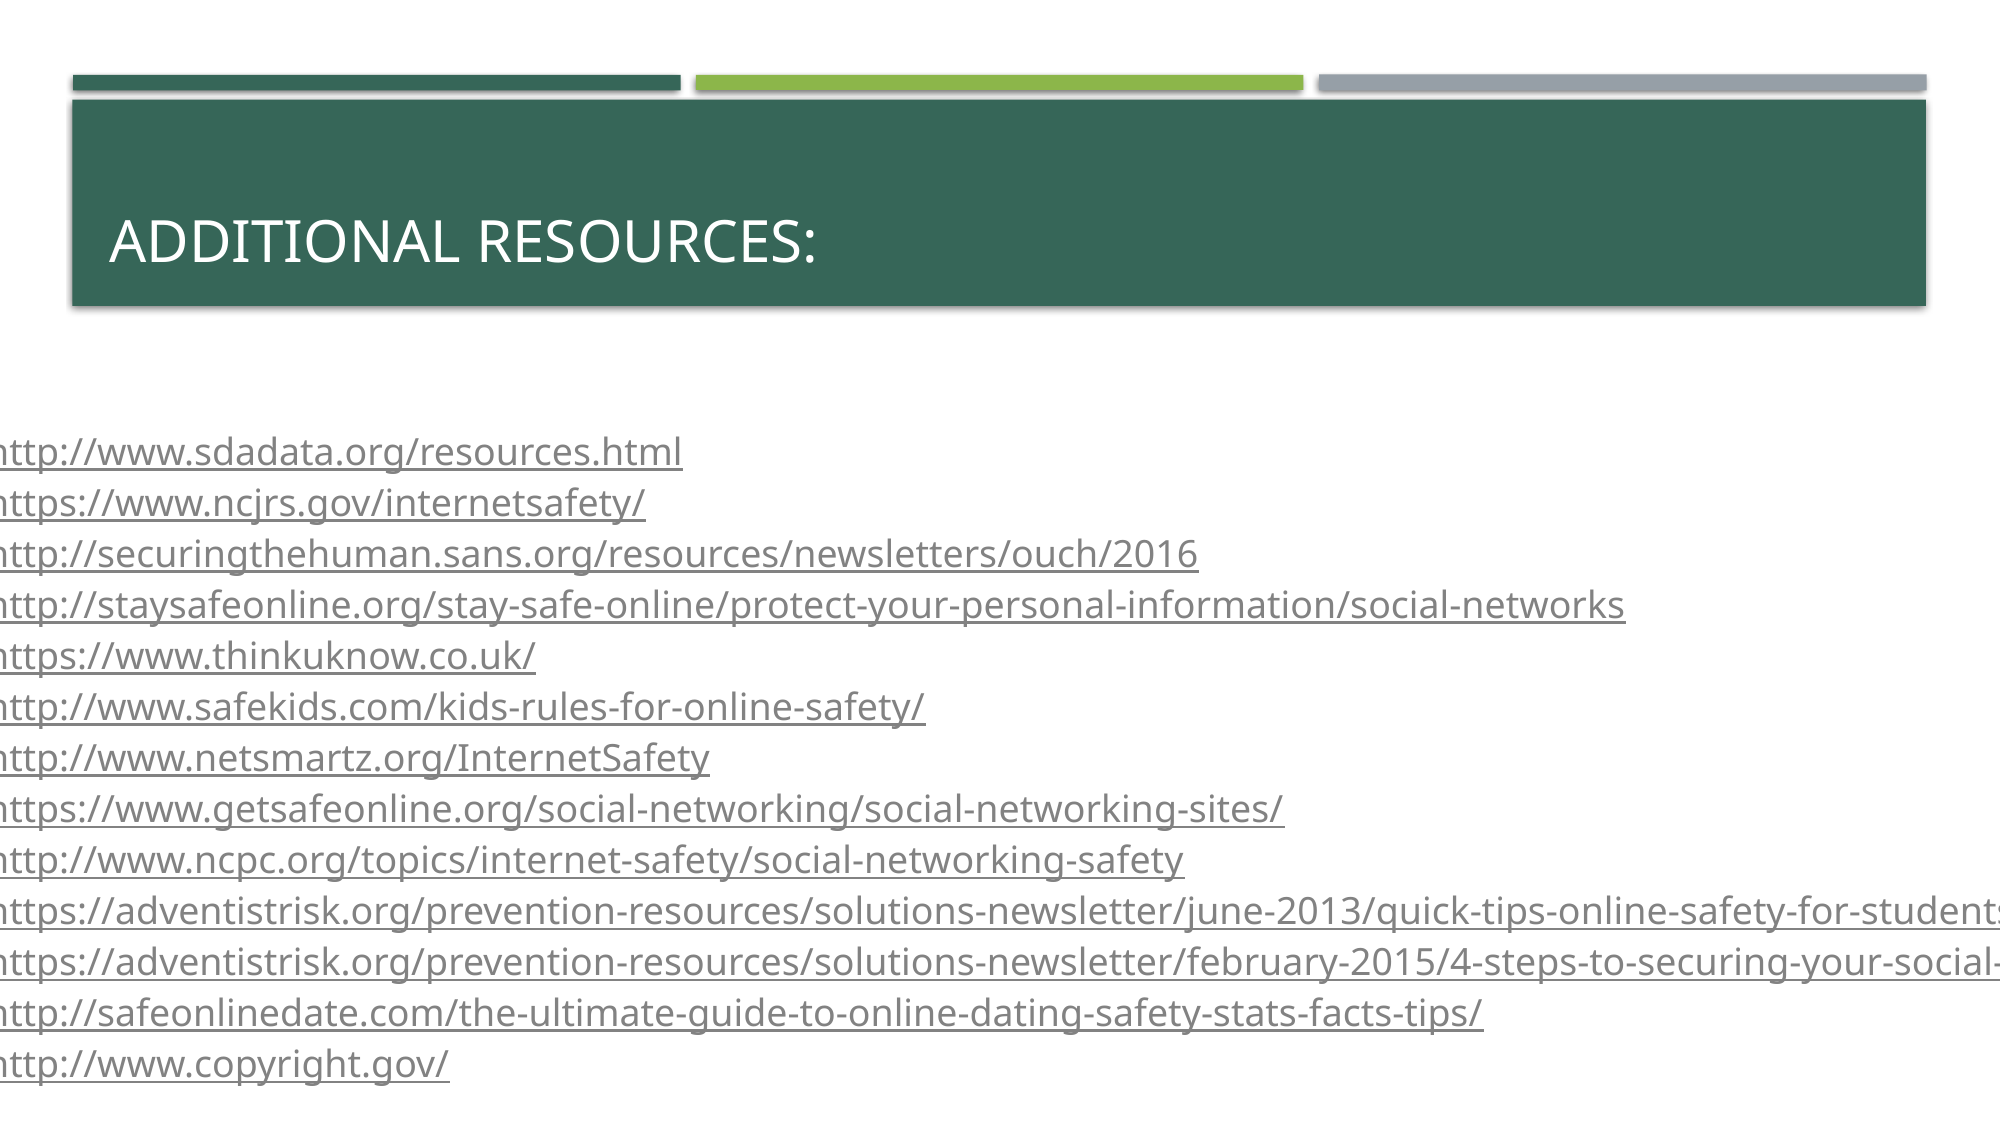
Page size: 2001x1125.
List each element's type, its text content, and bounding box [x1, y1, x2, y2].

text_box http://www.sdadata.org/resources.html https://www.ncjrs.gov/internetsafety/ http://securingthehuman.sans.org/resources/newsletters/ouch/2016 http://staysafeonline.org/stay-safe-online/protect-your-personal-information/social-networks https://www.thinkuknow.co.uk/ http://www.safekids.com/kids-rules-for-online-safety/ http://www.netsmartz.org/InternetSafety https://www.getsafeonline.org/social-networking/social-networking-sites/ http://www.ncpc.org/topics/internet-safety/social-networking-safety https://adventistrisk.org/prevention-resources/solutions-newsletter/june-2013/quick-tips-online-safety-for-students https://adventistrisk.org/prevention-resources/solutions-newsletter/february-2015/4-steps-to-securing-your-social-media http://safeonlinedate.com/the-ultimate-guide-to-online-dating-safety-stats-facts-tips/ http://www.copyright.gov/ [0, 375, 2000, 1125]
title Additional Resources: [94, 119, 1904, 282]
